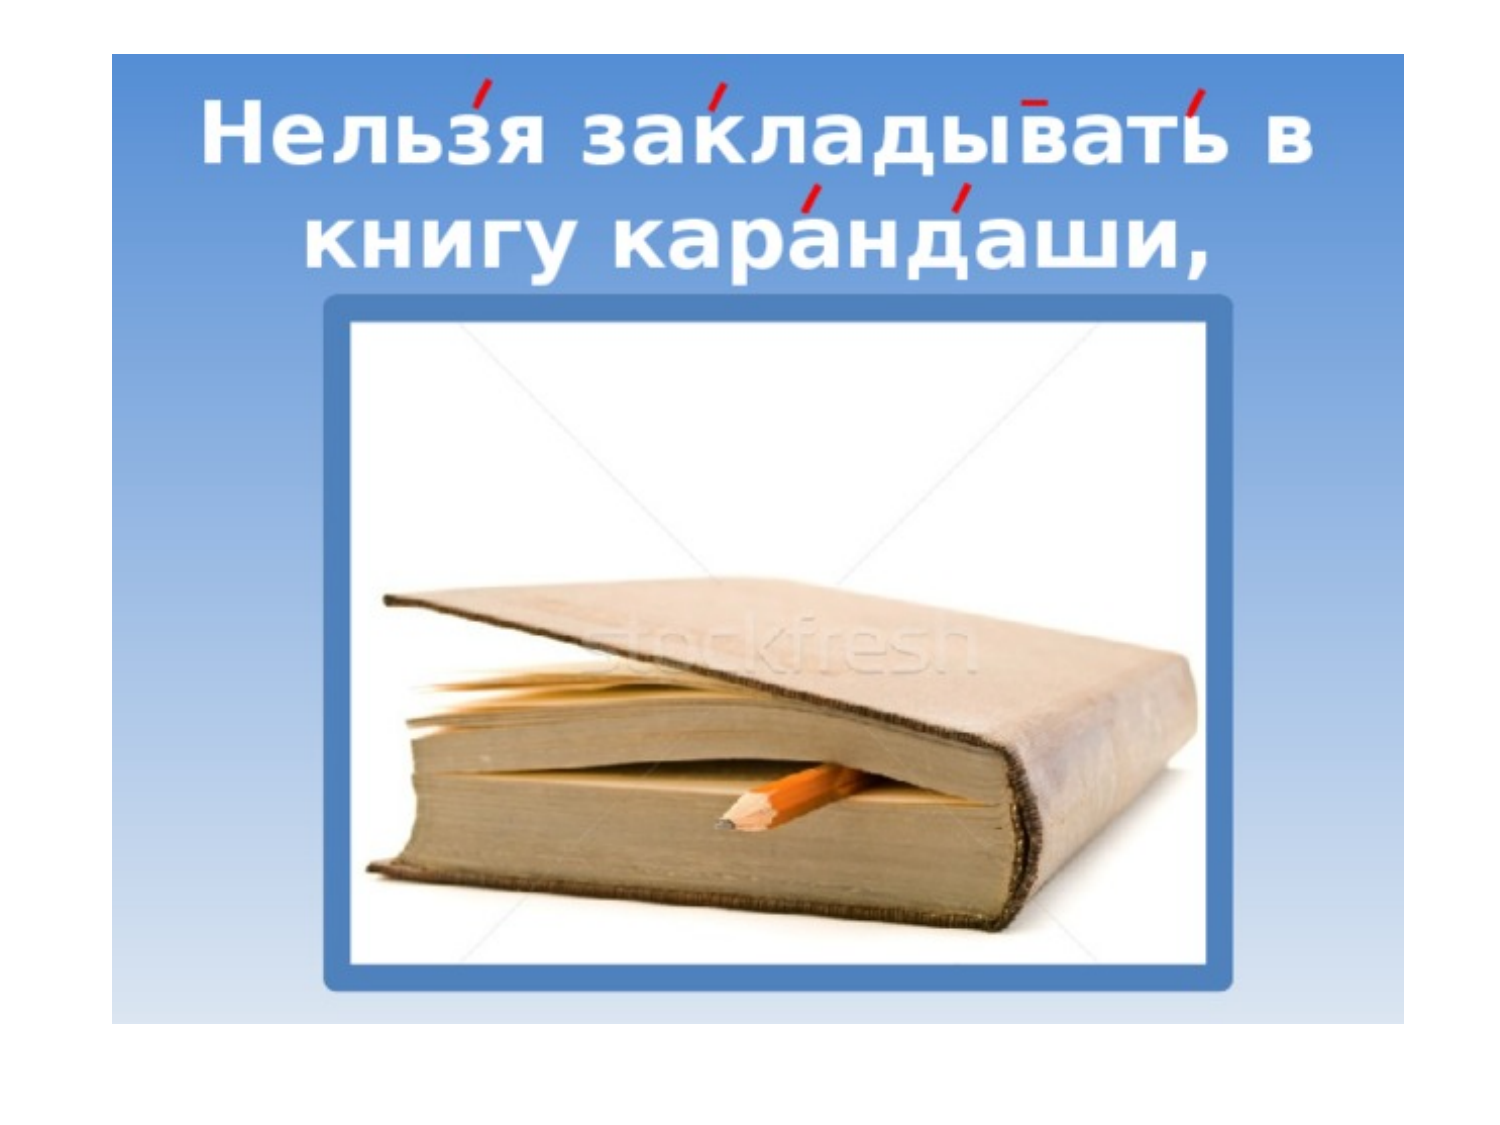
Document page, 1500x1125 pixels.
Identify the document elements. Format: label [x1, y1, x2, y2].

picture [111, 54, 1404, 1024]
